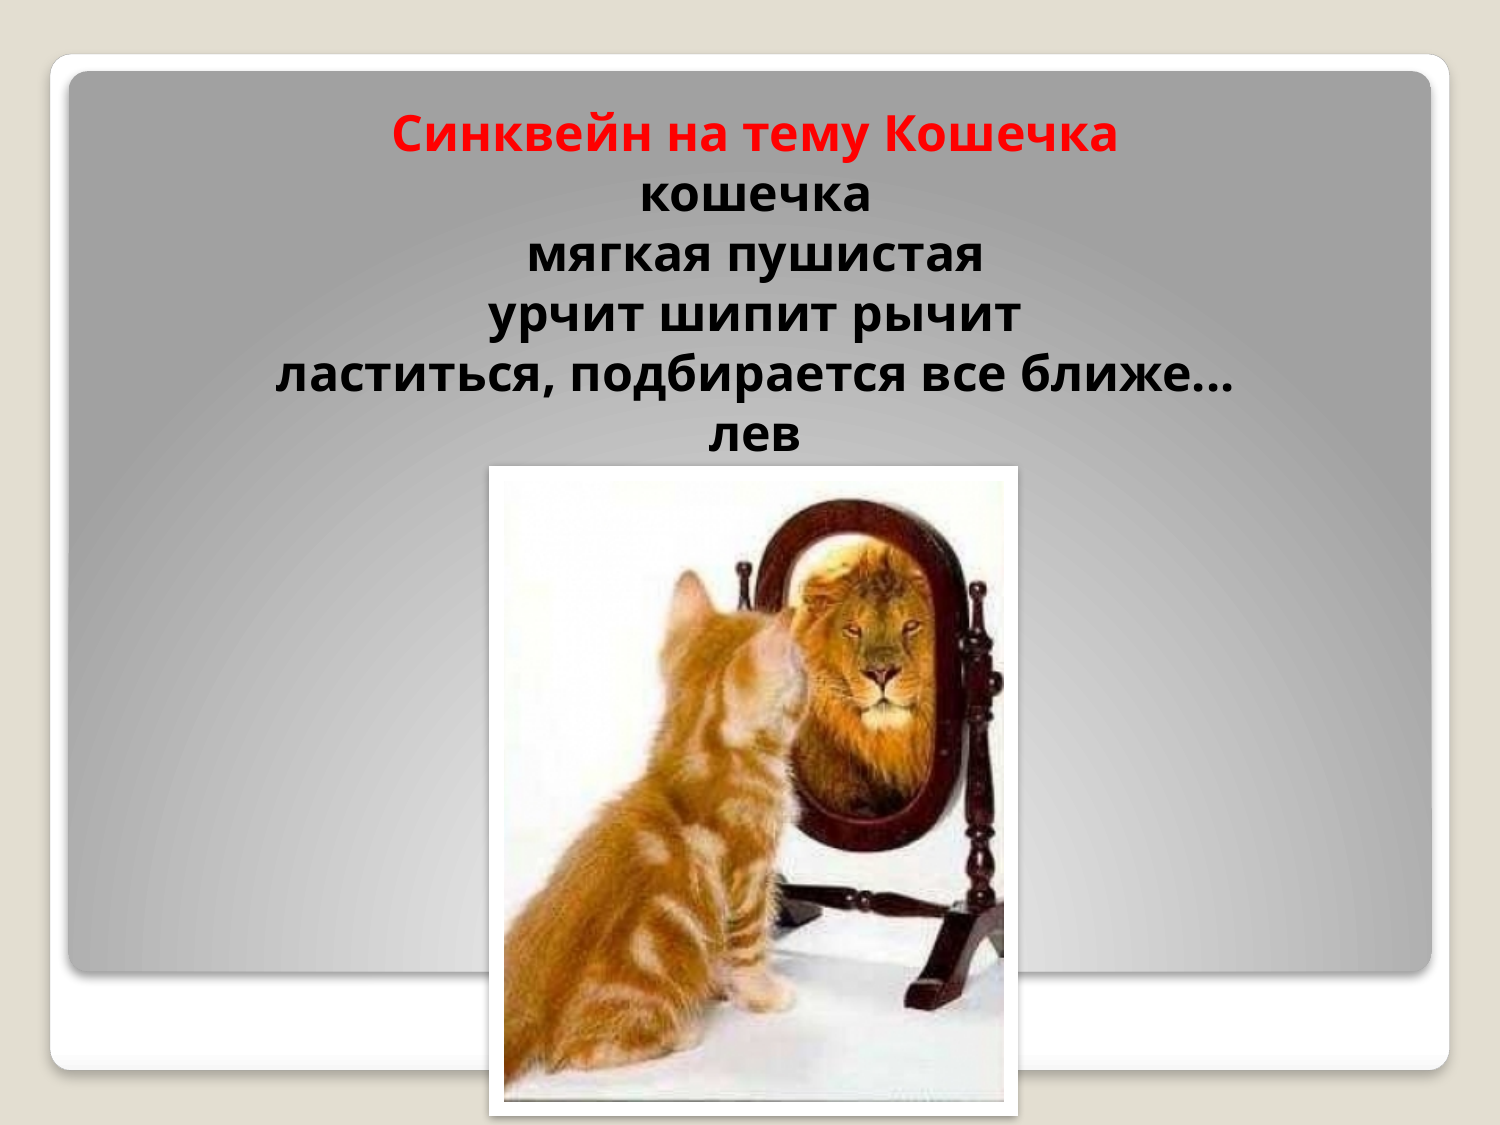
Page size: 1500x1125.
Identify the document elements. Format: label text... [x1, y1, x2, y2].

picture [503, 480, 1005, 1102]
text_box Синквейн на тему Кошечка кошечка мягкая пушистая урчит шипит рычит ластиться, подбирается все ближе... лев [105, 93, 1407, 469]
